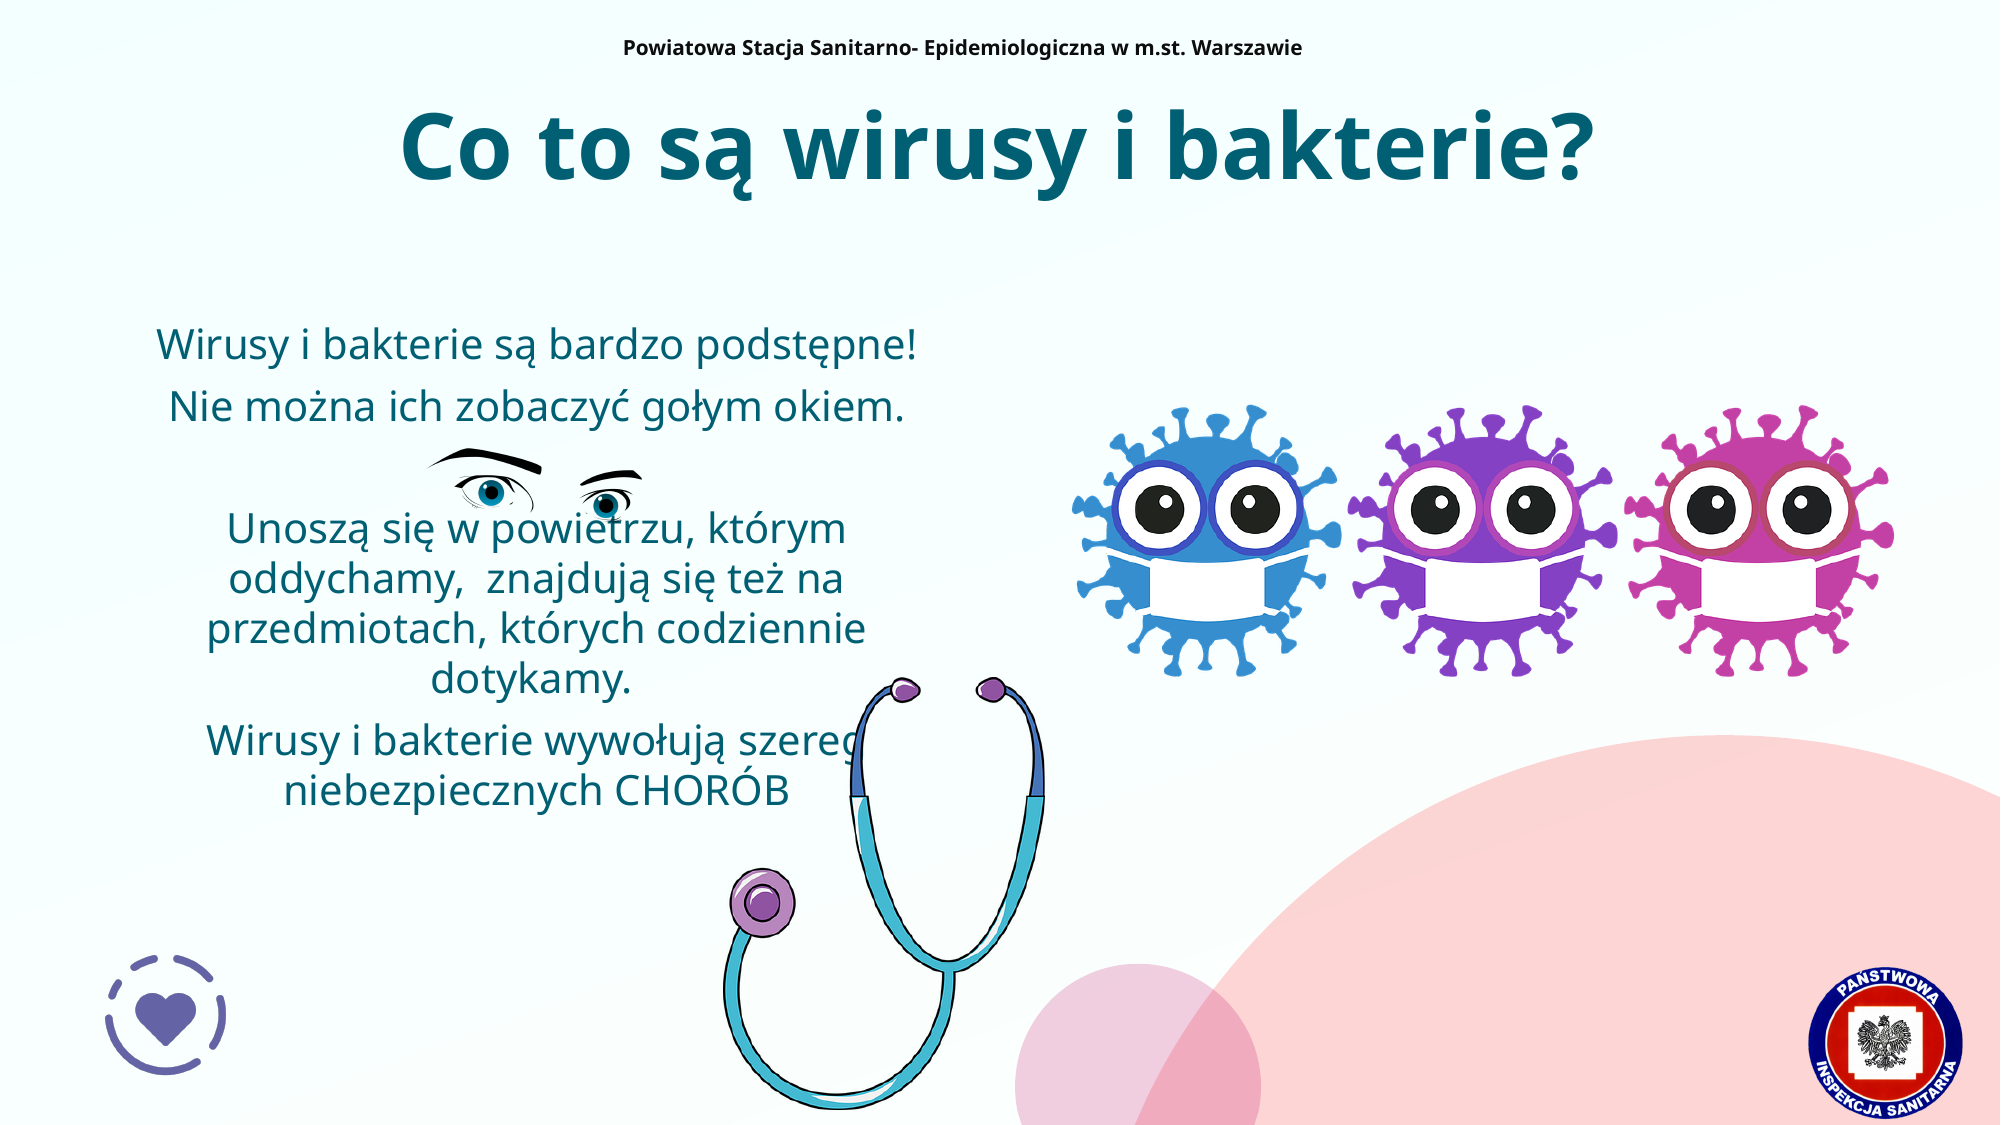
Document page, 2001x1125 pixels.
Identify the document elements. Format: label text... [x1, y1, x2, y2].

text_box Powiatowa Stacja Sanitarno- Epidemiologiczna w m.st. Warszawie [267, 27, 1664, 92]
title Co to są wirusy i bakterie? [85, 93, 1910, 198]
picture [1807, 965, 1963, 1120]
picture [1069, 328, 1895, 752]
picture [105, 955, 226, 1004]
picture [723, 677, 1045, 1110]
picture [426, 432, 642, 540]
picture [105, 1065, 226, 1076]
text_box Wirusy i bakterie są bardzo podstępne! Nie można ich zobaczyć gołym okiem. Unoszą się w powietrzu, którym oddychamy, znajdują się też na przedmiotach, których codziennie dotykamy. Wirusy i bakterie wywołują szereg niebezpiecznych CHORÓB [124, 310, 950, 881]
text_box [88, 1004, 723, 1065]
